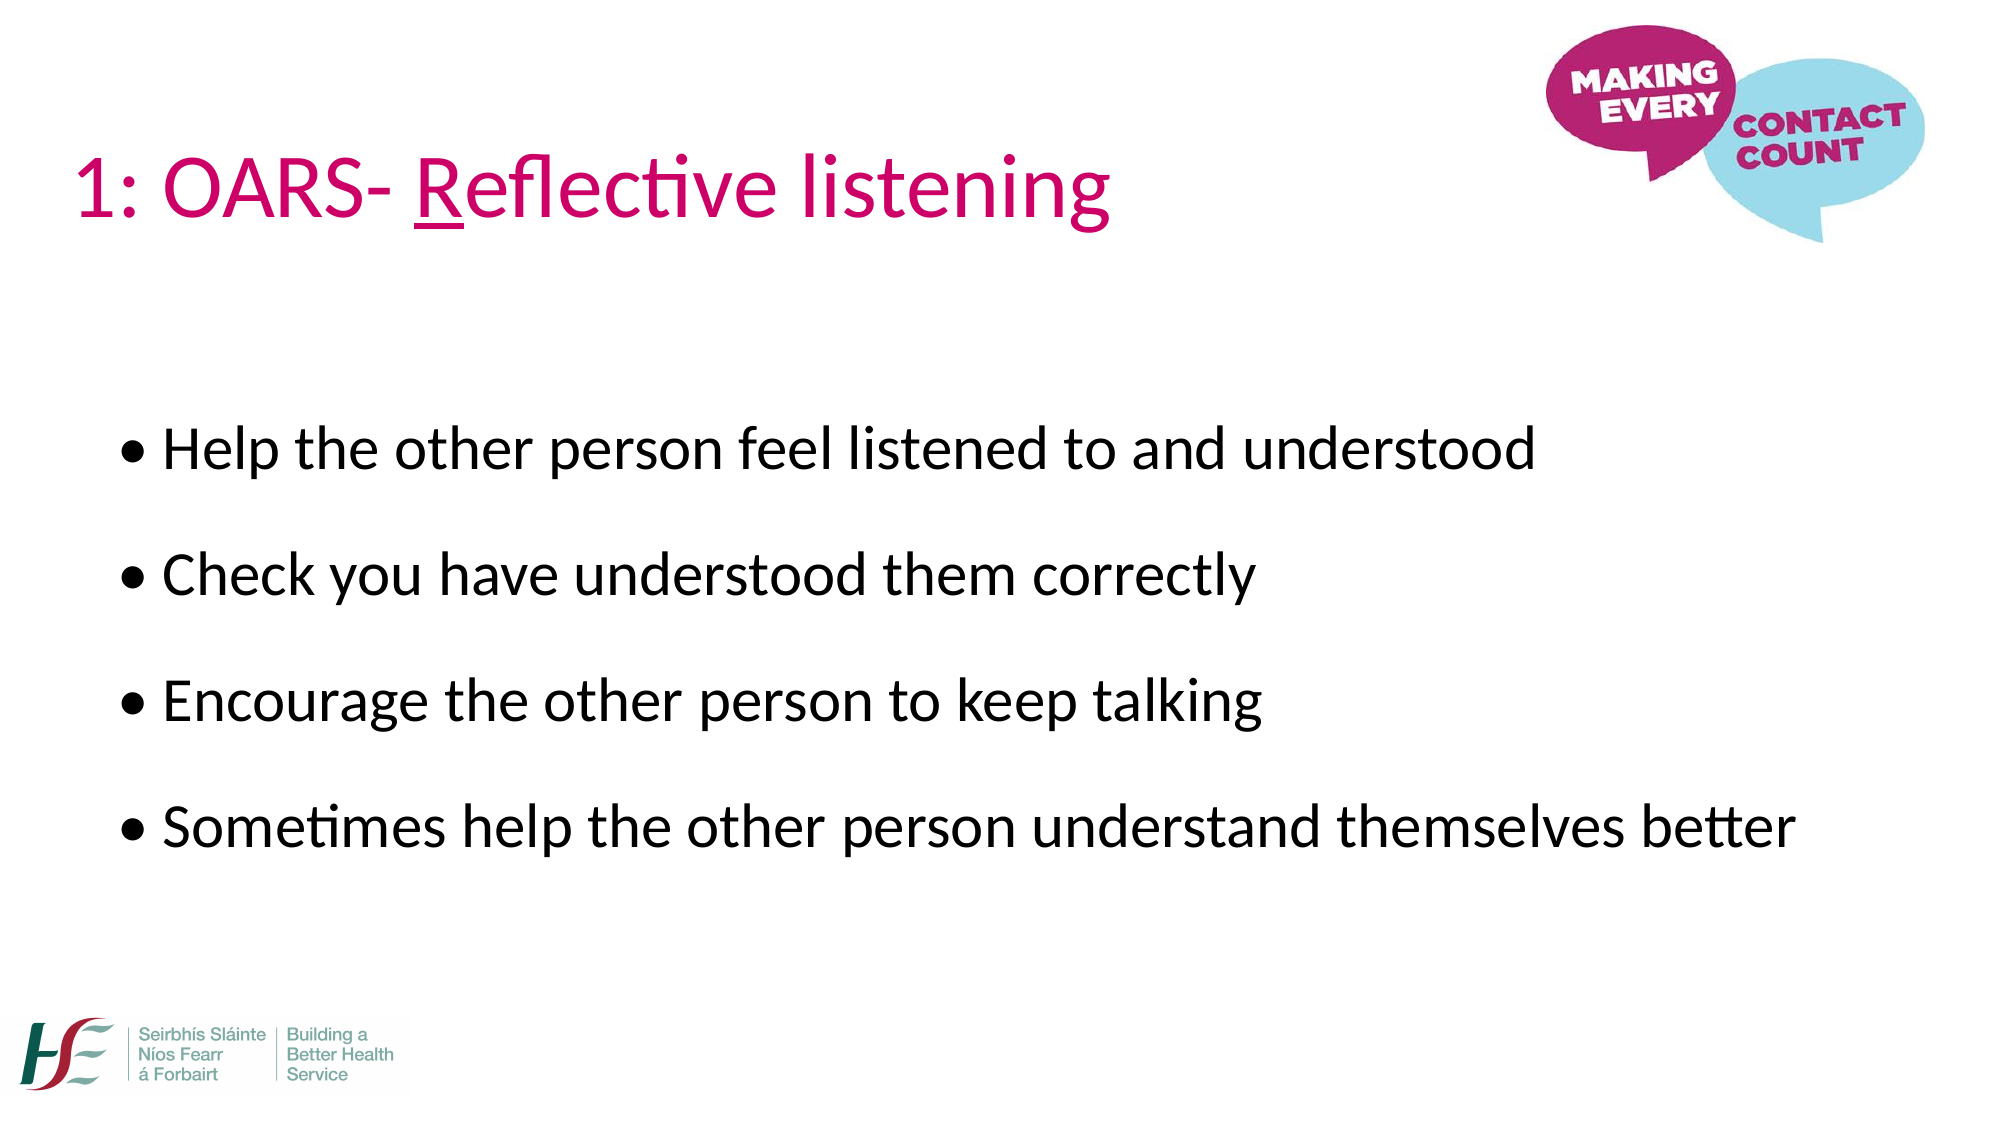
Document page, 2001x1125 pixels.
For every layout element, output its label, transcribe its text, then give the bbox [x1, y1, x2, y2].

title 1: OARS- Reflective listening [55, 86, 1305, 275]
picture [0, 1013, 412, 1095]
picture [1546, 25, 1925, 243]
list • Help the other person feel listened to and understood • Check you have understood them correctly • Encourage the other person to keep talking • Sometimes help the other person understand themselves better [102, 273, 1828, 987]
